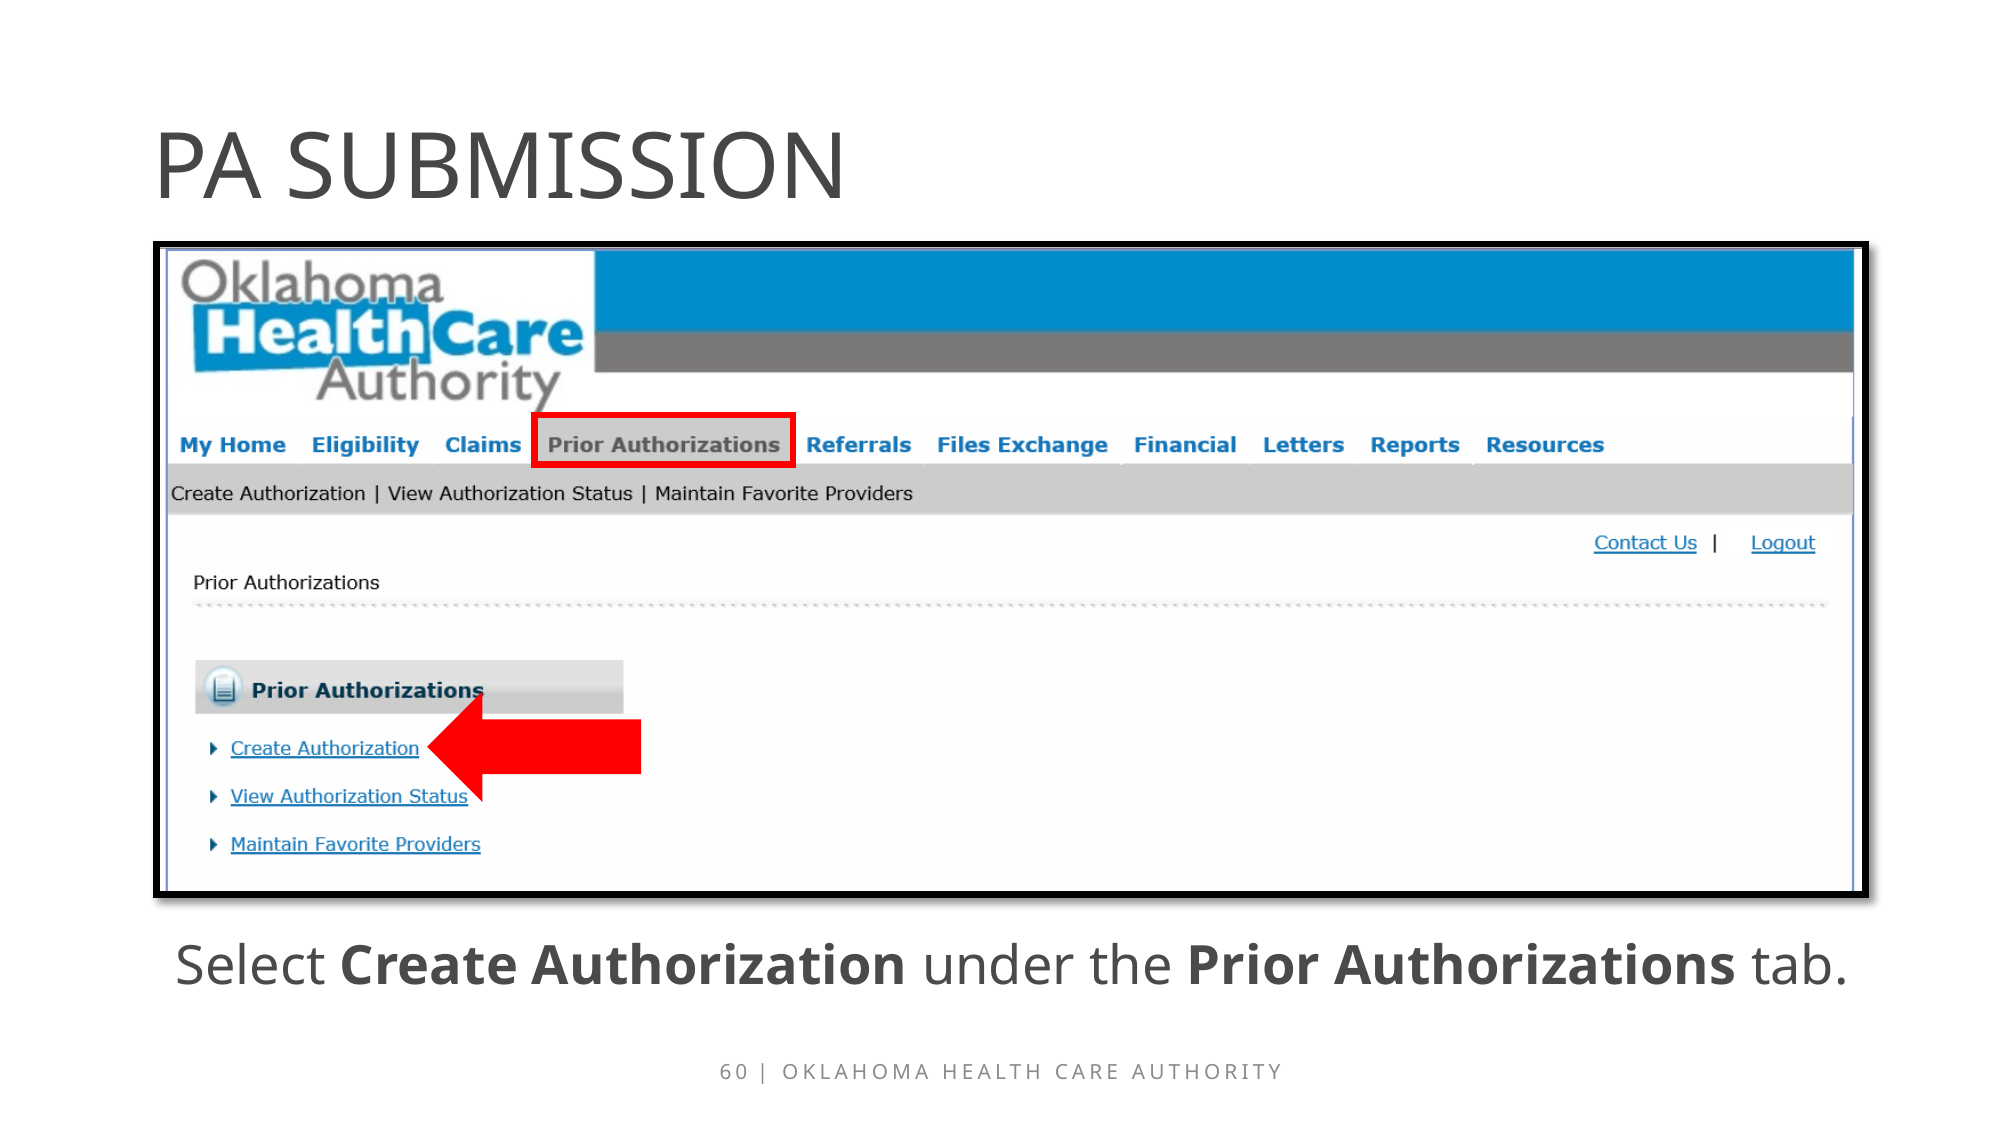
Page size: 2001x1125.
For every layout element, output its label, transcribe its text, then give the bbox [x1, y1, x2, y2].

picture [159, 247, 1863, 892]
title Pa submission [137, 59, 1863, 278]
text_box Select Create Authorization under the Prior Authorizations tab. [58, 923, 1966, 1004]
